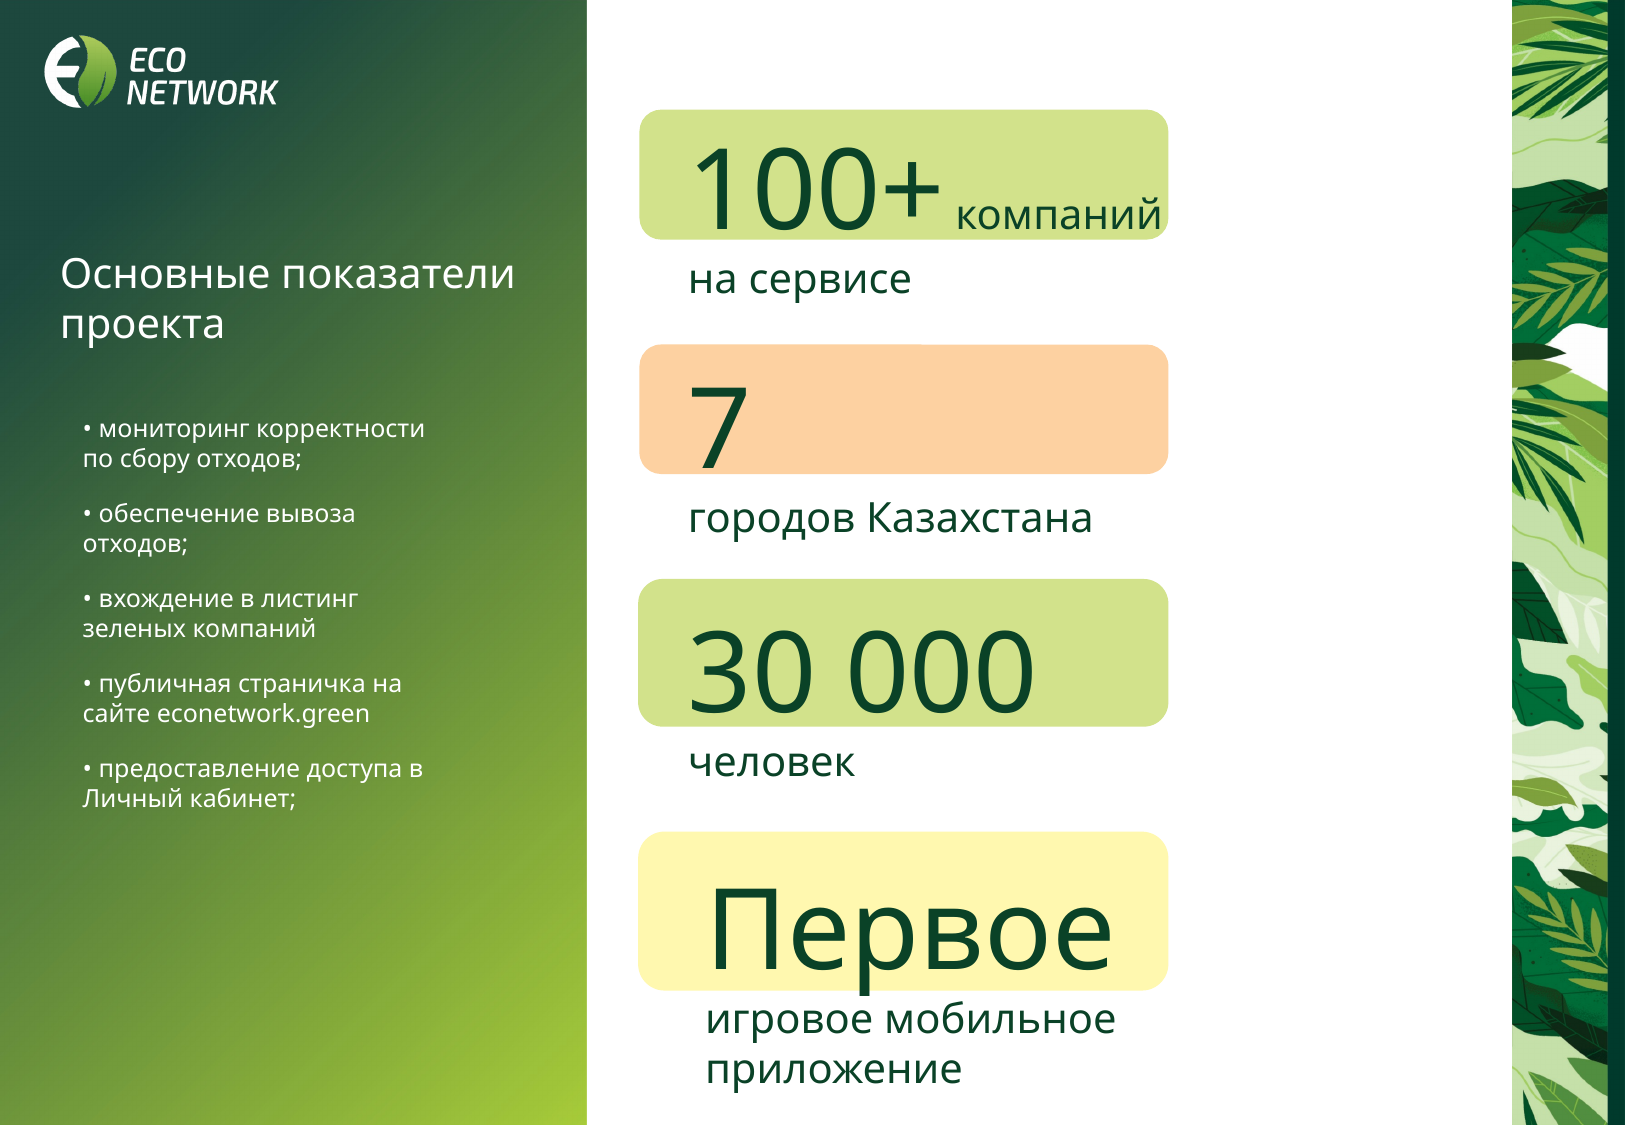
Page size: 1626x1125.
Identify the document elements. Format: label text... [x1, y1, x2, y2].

text_box 7 городов Казахстана [673, 348, 1169, 549]
text_box [638, 108, 1150, 241]
text_box 30 000 человек [673, 592, 1169, 793]
picture [1512, 0, 1625, 1125]
text_box [638, 343, 1161, 476]
text_box Первое игровое мобильное приложение [690, 849, 1369, 1100]
text_box 100+ компаний на сервисе [673, 109, 1207, 310]
text_box [637, 577, 1167, 728]
picture [0, 0, 587, 1125]
text_box [637, 830, 1168, 992]
